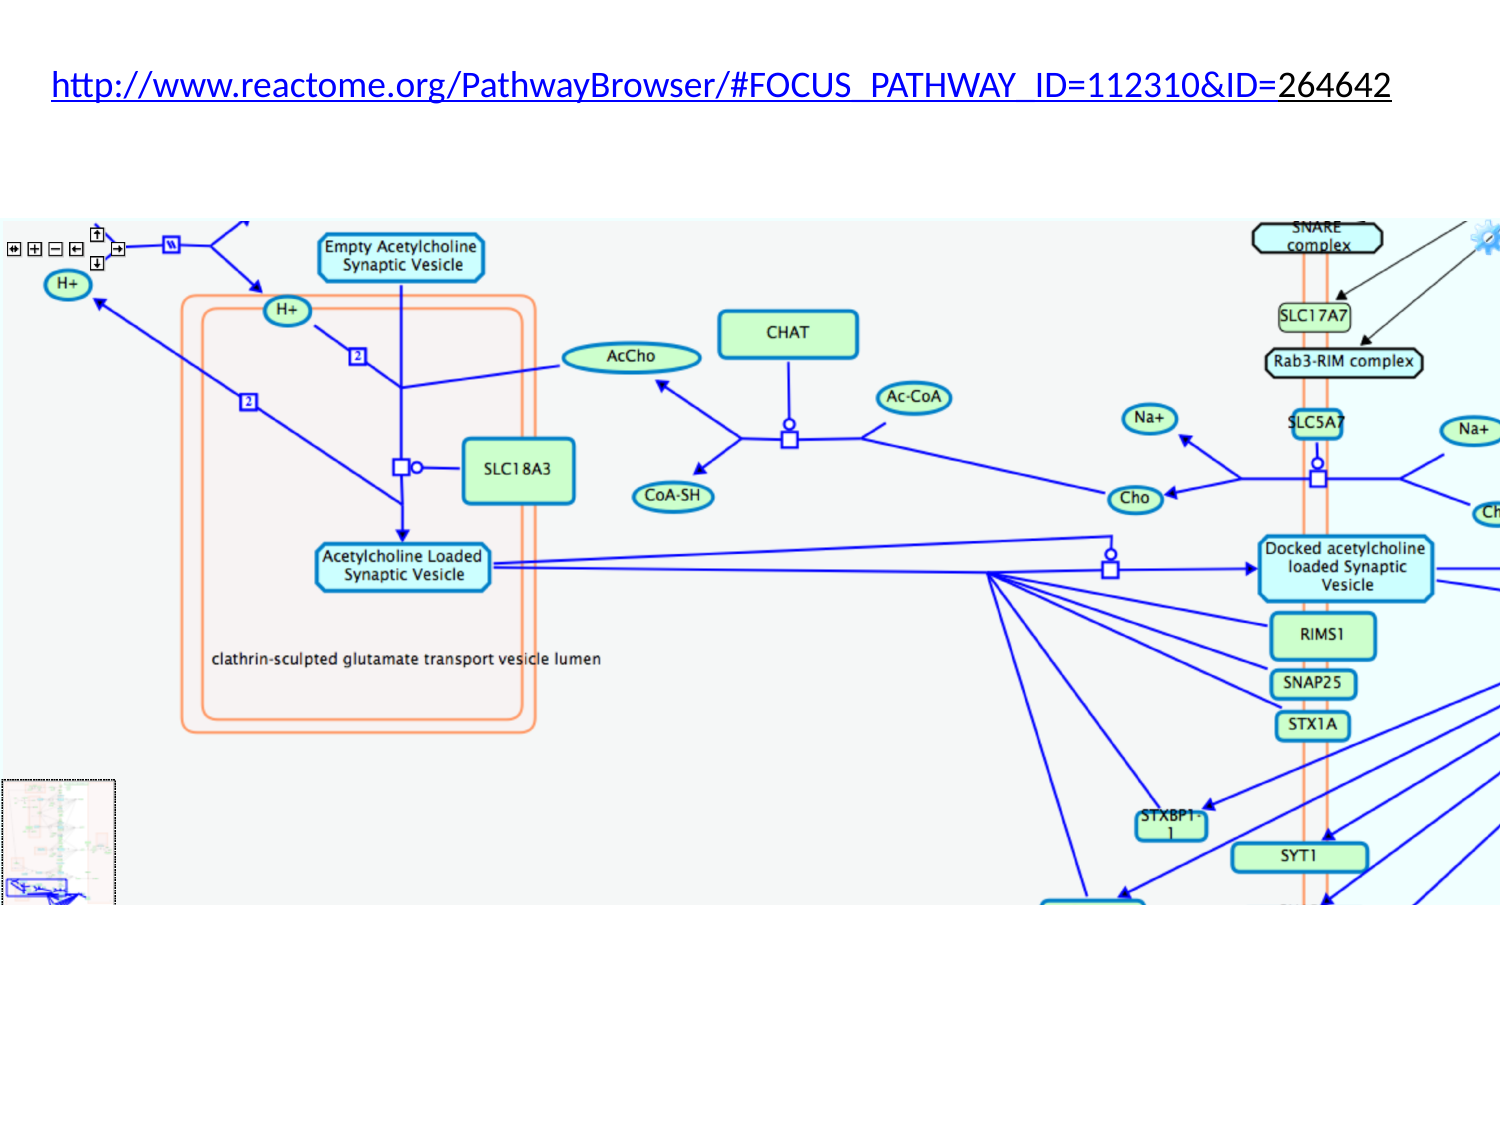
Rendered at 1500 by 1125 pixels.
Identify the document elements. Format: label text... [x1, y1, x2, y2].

picture [0, 218, 1500, 905]
text_box http://www.reactome.org/PathwayBrowser/#FOCUS_PATHWAY_ID=112310&ID=264642 [36, 52, 1425, 113]
